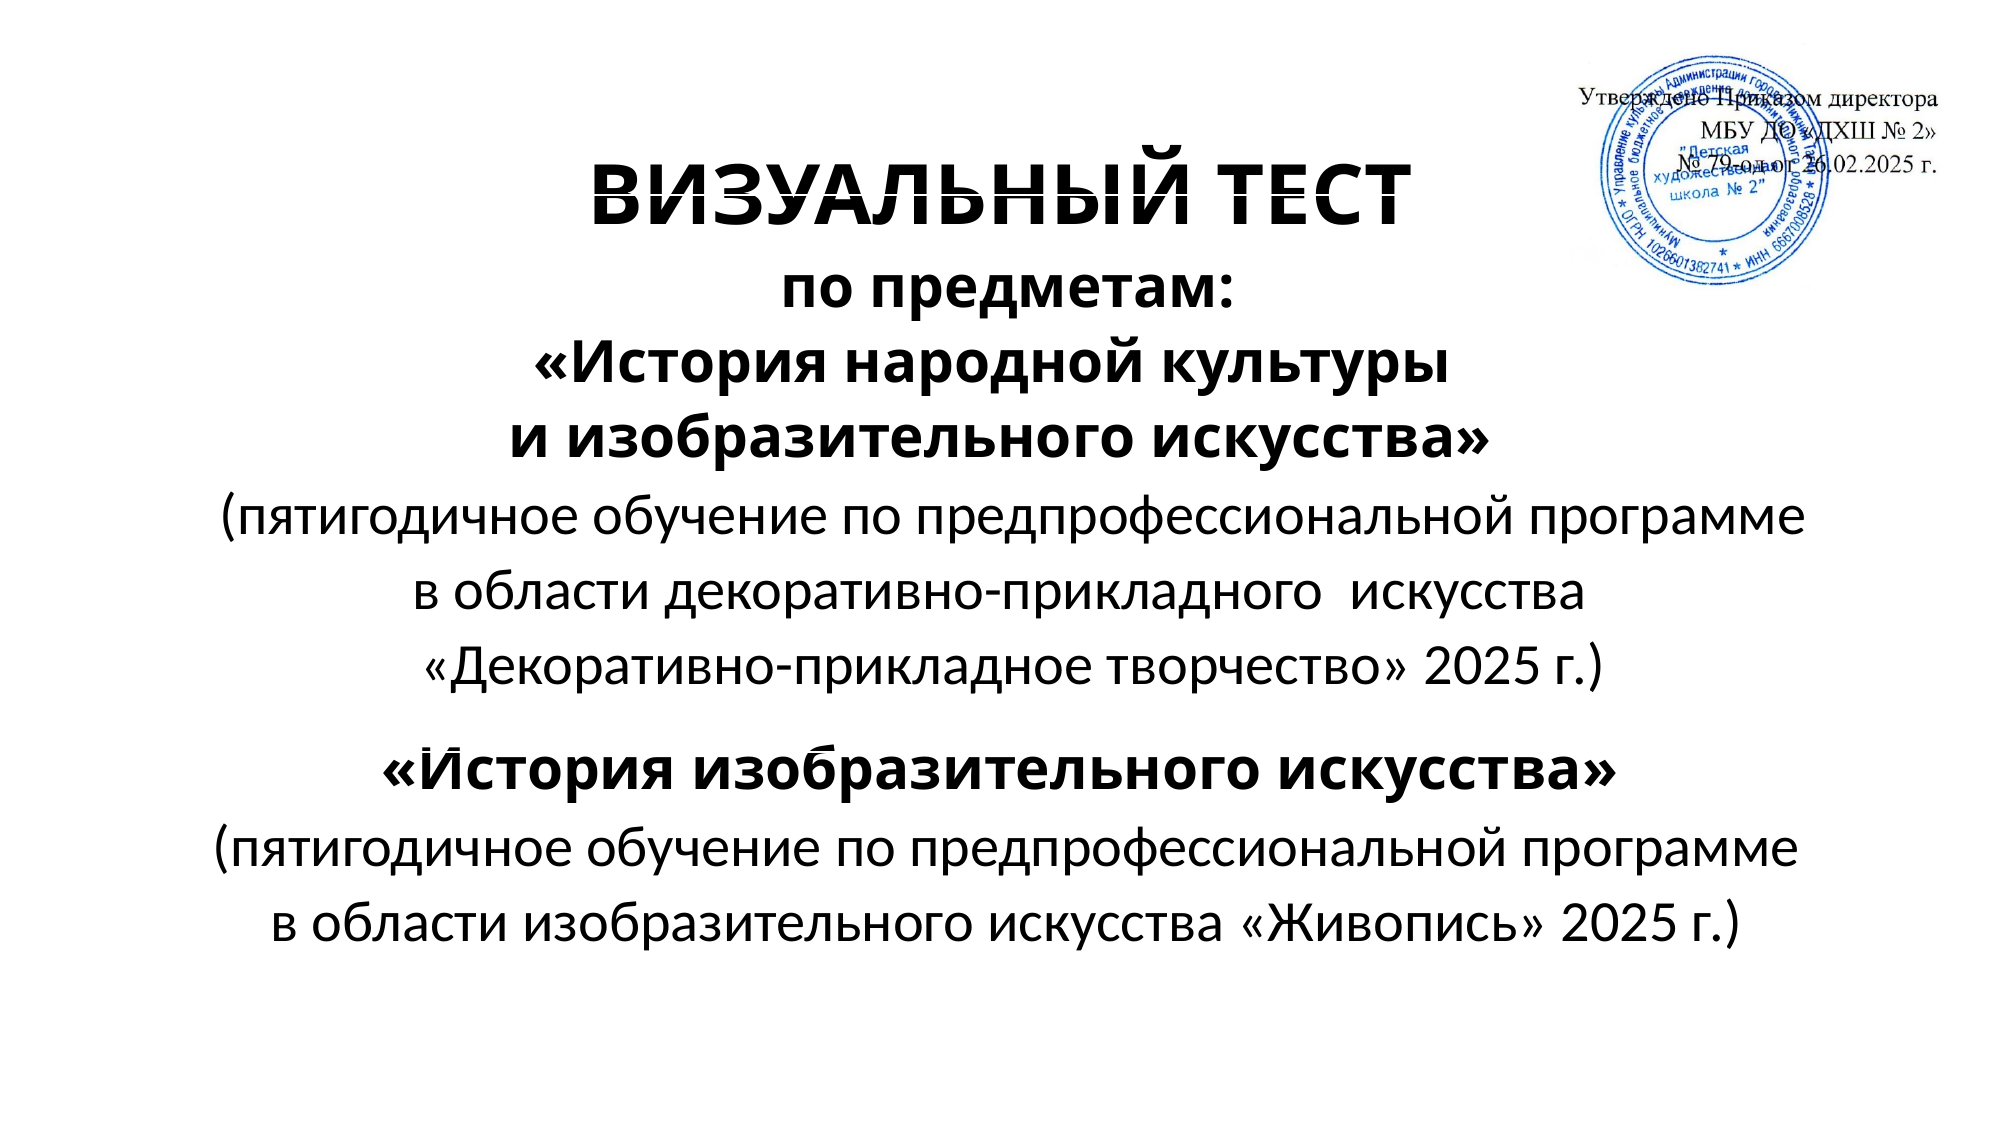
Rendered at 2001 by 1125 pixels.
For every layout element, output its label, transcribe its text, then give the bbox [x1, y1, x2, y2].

table_header «История изобразительного искусства» (пятигодичное обучение по предпрофессиональной программе в области изобразительного искусства «Живопись» 2025 г.) [138, 753, 1862, 956]
picture [1570, 43, 1949, 291]
table_header ВИЗУАЛЬНЫЙ ТЕСТ по предметам: «История народной культуры и изобразительного искусства» (пятигодичное обучение по предпрофессиональной программе в области декоративно-прикладного искусства «Декоративно-прикладное творчество» 2025 г.) [81, 196, 1919, 698]
